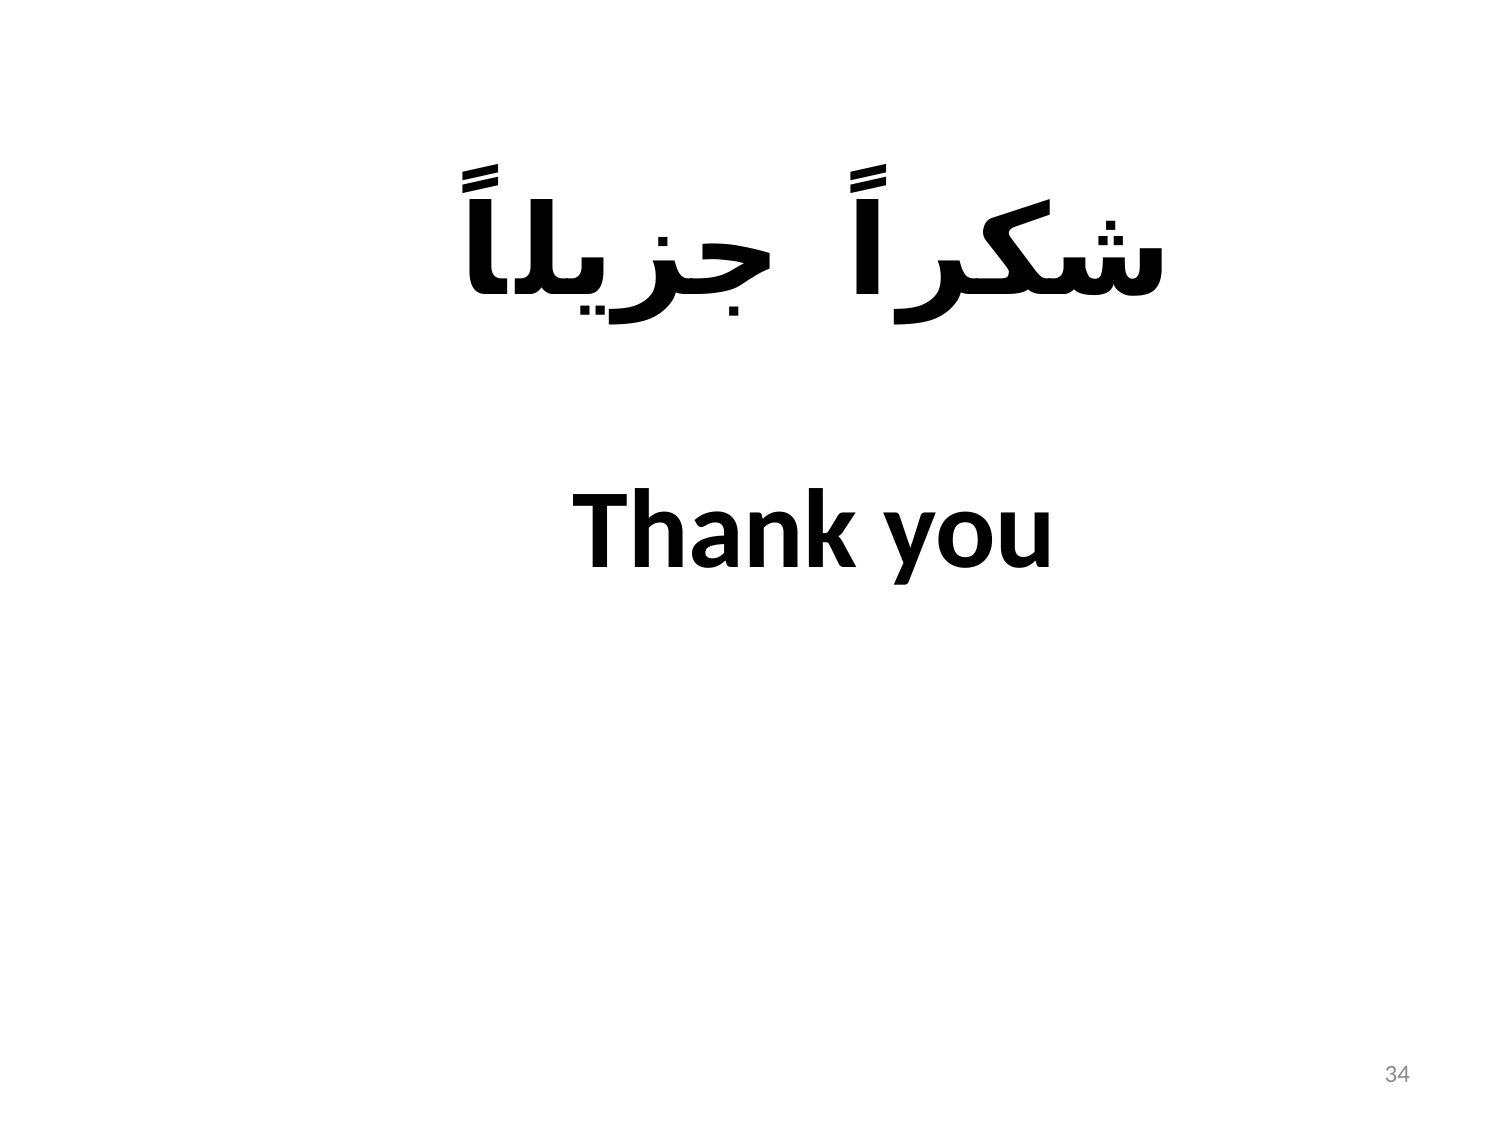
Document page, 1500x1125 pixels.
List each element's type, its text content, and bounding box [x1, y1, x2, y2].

text_box شكراً جزيلاً Thank you [237, 162, 1363, 598]
slide_number 34 [1074, 1042, 1425, 1103]
